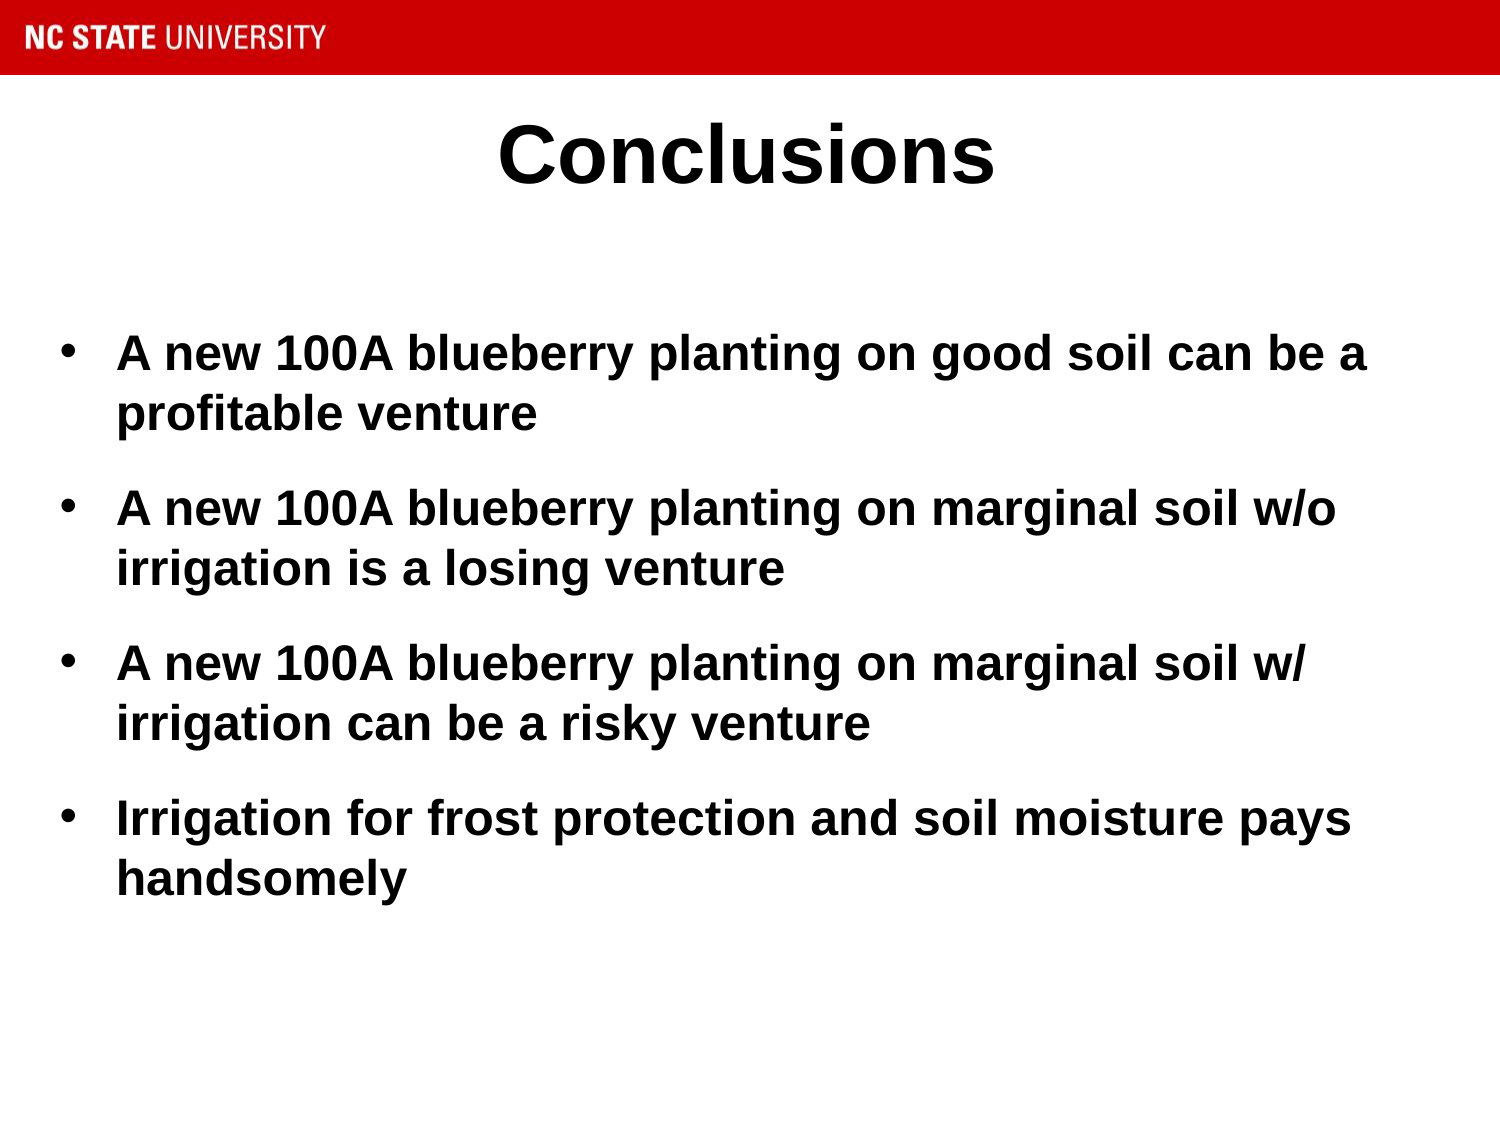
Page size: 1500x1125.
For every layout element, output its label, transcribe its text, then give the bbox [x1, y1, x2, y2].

title Conclusions [49, 81, 1446, 220]
list A new 100A blueberry planting on good soil can be a profitable venture A new 100A blueberry planting on marginal soil w/o irrigation is a losing venture A new 100A blueberry planting on marginal soil w/ irrigation can be a risky venture Irrigation for frost protection and soil moisture pays handsomely [44, 313, 1446, 1039]
picture [0, 0, 1500, 75]
